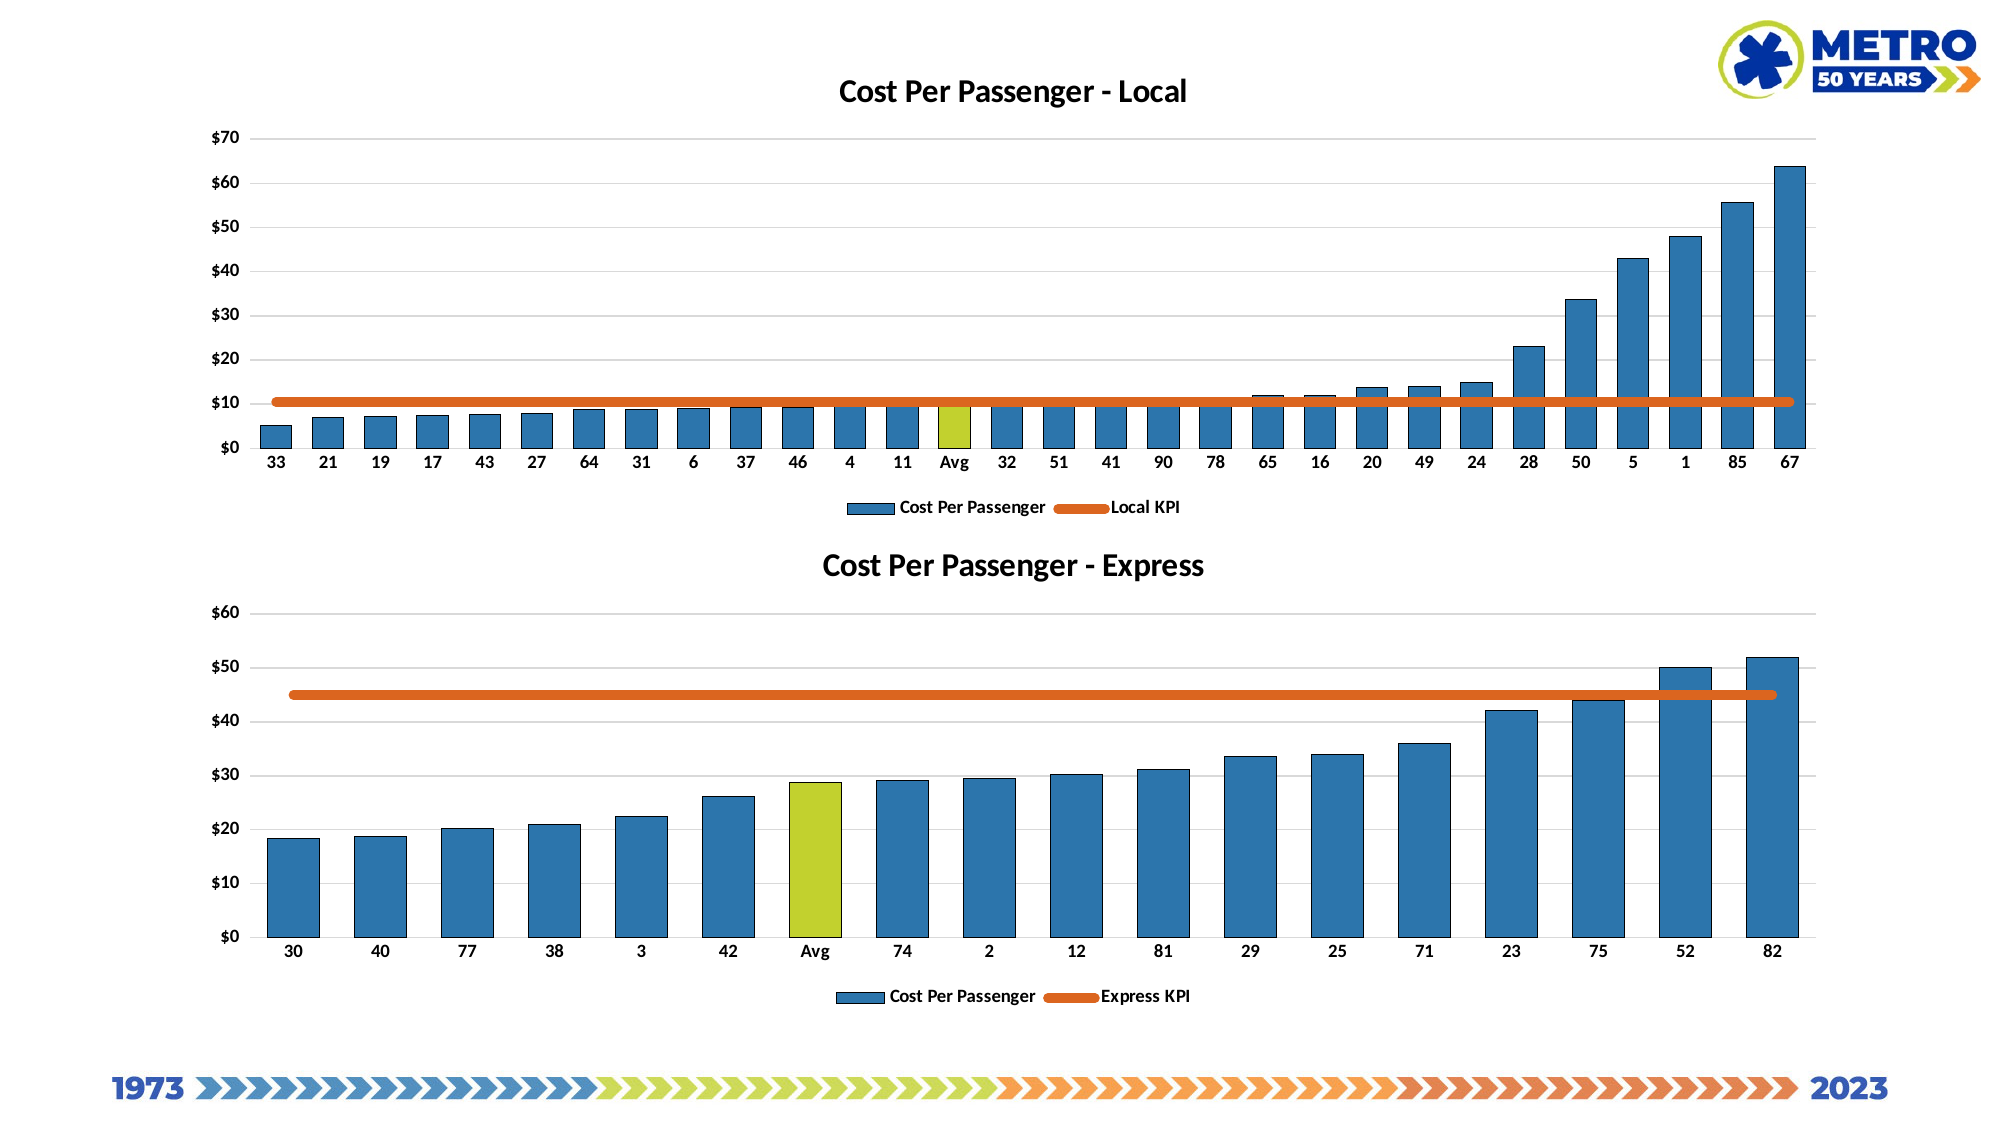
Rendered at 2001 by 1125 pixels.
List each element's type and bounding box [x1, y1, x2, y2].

picture [1717, 20, 1981, 99]
picture [0, 1062, 2000, 1125]
chart [177, 49, 1850, 1014]
